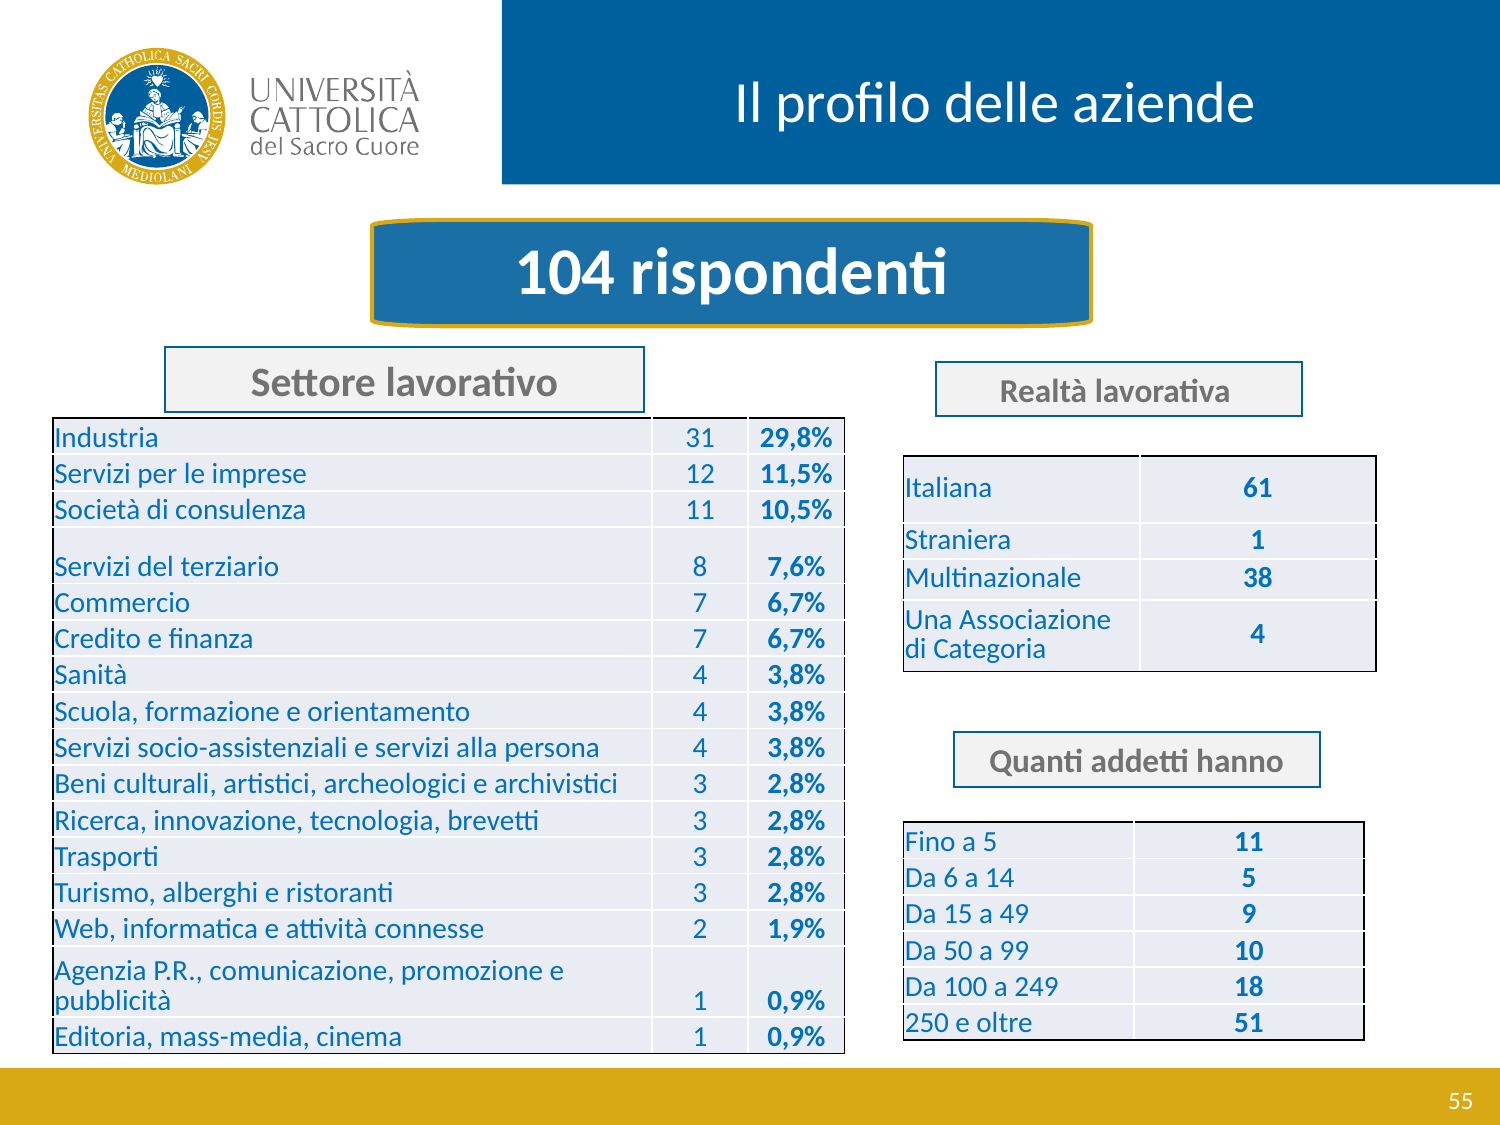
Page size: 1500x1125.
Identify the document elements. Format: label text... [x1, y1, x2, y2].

table_cell 6,7% [749, 584, 844, 619]
table_cell Servizi del terziario [54, 528, 651, 583]
table_cell 3 [653, 874, 747, 909]
table_cell Una Associazione di Categoria [904, 601, 1139, 671]
table_cell Ricerca, innovazione, tecnologia, brevetti [54, 802, 651, 836]
table_header 61 [1141, 457, 1375, 522]
table_cell Da 15 a 49 [904, 896, 1133, 930]
table_cell 38 [1141, 560, 1375, 599]
table_cell 18 [1135, 968, 1363, 1003]
table_cell 4 [653, 693, 747, 728]
table_cell 7 [653, 621, 747, 655]
table_cell Sanità [54, 657, 651, 691]
table_cell Commercio [54, 584, 651, 619]
text_box Quanti addetti hanno [953, 731, 1320, 787]
table_cell Servizi socio-assistenziali e servizi alla persona [54, 729, 651, 764]
table_cell 11 [653, 492, 747, 526]
table_cell 10 [1135, 932, 1363, 966]
table_cell Credito e finanza [54, 621, 651, 655]
table_cell Agenzia P.R., comunicazione, promozione e pubblicità [54, 947, 651, 1016]
table_cell 8 [653, 528, 747, 583]
table_header 29,8% [749, 419, 844, 453]
table_cell 3,8% [749, 657, 844, 691]
table_cell 6,7% [749, 621, 844, 655]
table_cell Editoria, mass-media, cinema [54, 1018, 651, 1053]
table_cell 1 [653, 947, 747, 1016]
table_cell Da 6 a 14 [904, 859, 1133, 894]
table_cell 4 [653, 729, 747, 764]
table_cell Web, informatica e attività connesse [54, 911, 651, 945]
table_cell 0,9% [749, 1018, 844, 1053]
text_box Il profilo delle aziende [490, 57, 1500, 123]
table_cell Scuola, formazione e orientamento [54, 693, 651, 728]
table_cell 1 [653, 1018, 747, 1053]
table_header 31 [653, 419, 747, 453]
table_cell 9 [1135, 896, 1363, 930]
table_cell 2,8% [749, 802, 844, 836]
table_cell Turismo, alberghi e ristoranti [54, 874, 651, 909]
table_cell 3,8% [749, 729, 844, 764]
table_cell Società di consulenza [54, 492, 651, 526]
table_cell Da 50 a 99 [904, 932, 1133, 966]
table_header 11 [1135, 823, 1363, 858]
table_cell 51 [1135, 1005, 1363, 1039]
text_box Settore lavorativo [165, 347, 644, 413]
table_cell 11,5% [749, 455, 844, 490]
table_cell 3 [653, 766, 747, 800]
table_cell 0,9% [749, 947, 844, 1016]
table_cell 2 [653, 911, 747, 945]
table_cell 3 [653, 802, 747, 836]
table_cell 2,8% [749, 874, 844, 909]
table_header Industria [54, 419, 651, 453]
table_cell 4 [1141, 601, 1375, 671]
table_header Italiana [904, 457, 1139, 522]
table_cell 2,8% [749, 766, 844, 800]
table_cell Da 100 a 249 [904, 968, 1133, 1003]
table_cell Servizi per le imprese [54, 455, 651, 490]
text_box Realtà lavorativa [936, 361, 1303, 417]
table_cell 3,8% [749, 693, 844, 728]
text_box 104 rispondenti [369, 217, 1094, 329]
table_header Fino a 5 [904, 823, 1133, 858]
table_cell 250 e oltre [904, 1005, 1133, 1039]
table_cell 1,9% [749, 911, 844, 945]
table_cell 1 [1141, 524, 1375, 558]
table_cell 2,8% [749, 838, 844, 873]
table_cell Trasporti [54, 838, 651, 873]
table_cell Beni culturali, artistici, archeologici e archivistici [54, 766, 651, 800]
table_cell 10,5% [749, 492, 844, 526]
table_cell 7,6% [749, 528, 844, 583]
table_cell 12 [653, 455, 747, 490]
table_cell 4 [653, 657, 747, 691]
table_cell Straniera [904, 524, 1139, 558]
table_cell 5 [1135, 859, 1363, 894]
table_cell 3 [653, 838, 747, 873]
table_cell 7 [653, 584, 747, 619]
table_cell Multinazionale [904, 560, 1139, 599]
